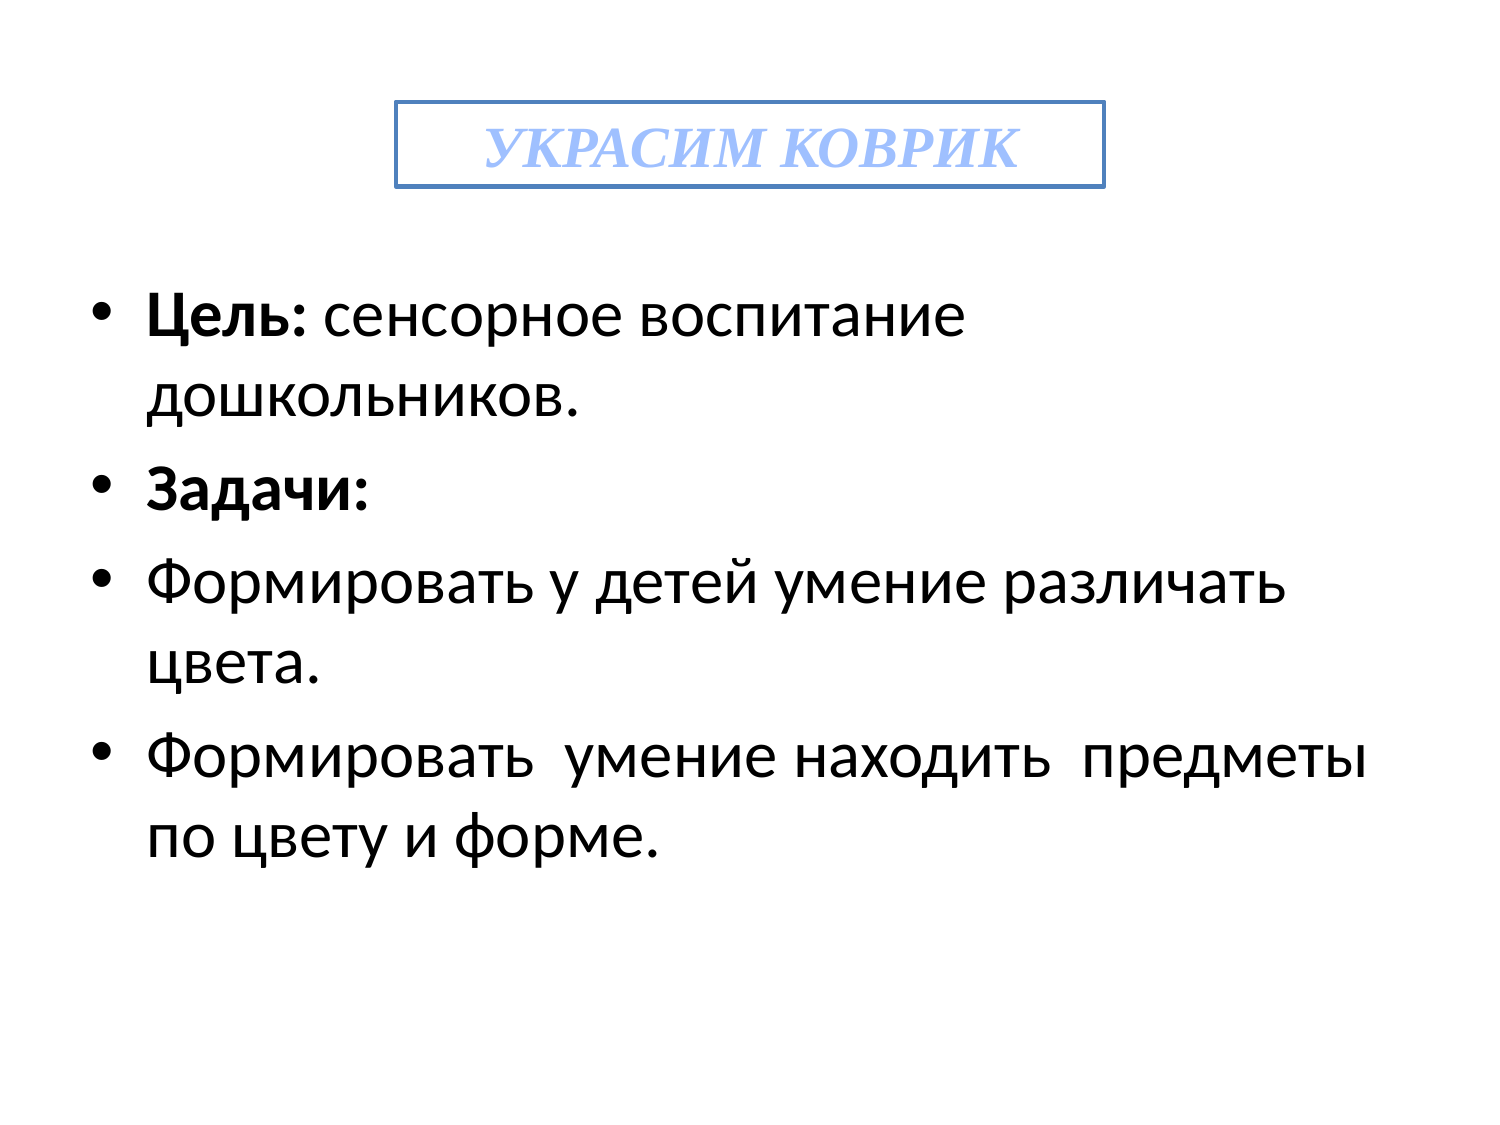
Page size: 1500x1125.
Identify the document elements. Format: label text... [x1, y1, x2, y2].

list Цель: сенсорное воспитание дошкольников. Задачи: Формировать у детей умение различать цвета. Формировать умение находить предметы по цвету и форме. [75, 262, 1425, 1005]
text_box УКРАСИМ КОВРИК [394, 100, 1106, 189]
